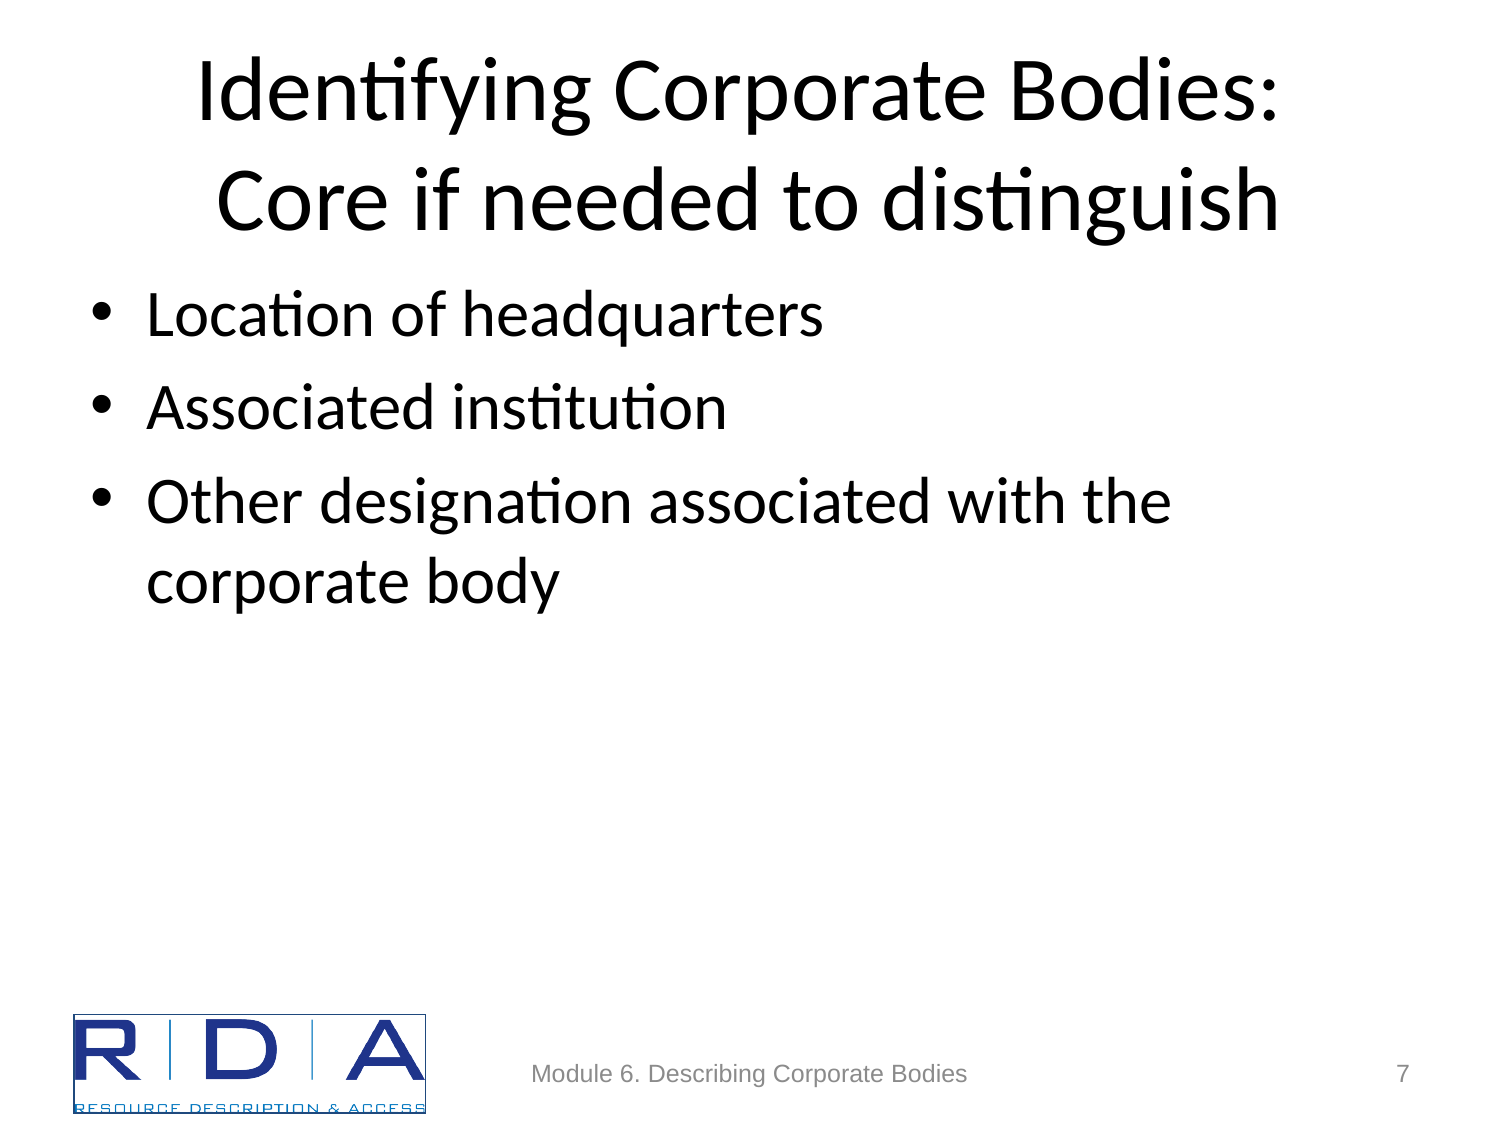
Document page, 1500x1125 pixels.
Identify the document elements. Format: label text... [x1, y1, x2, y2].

slide_number 7 [1074, 1042, 1425, 1103]
title Identifying Corporate Bodies: Core if needed to distinguish [75, 45, 1425, 233]
picture [75, 1015, 425, 1112]
list Location of headquarters Associated institution Other designation associated with the corporate body [75, 262, 1425, 1005]
footer Module 6. Describing Corporate Bodies [512, 1042, 988, 1103]
